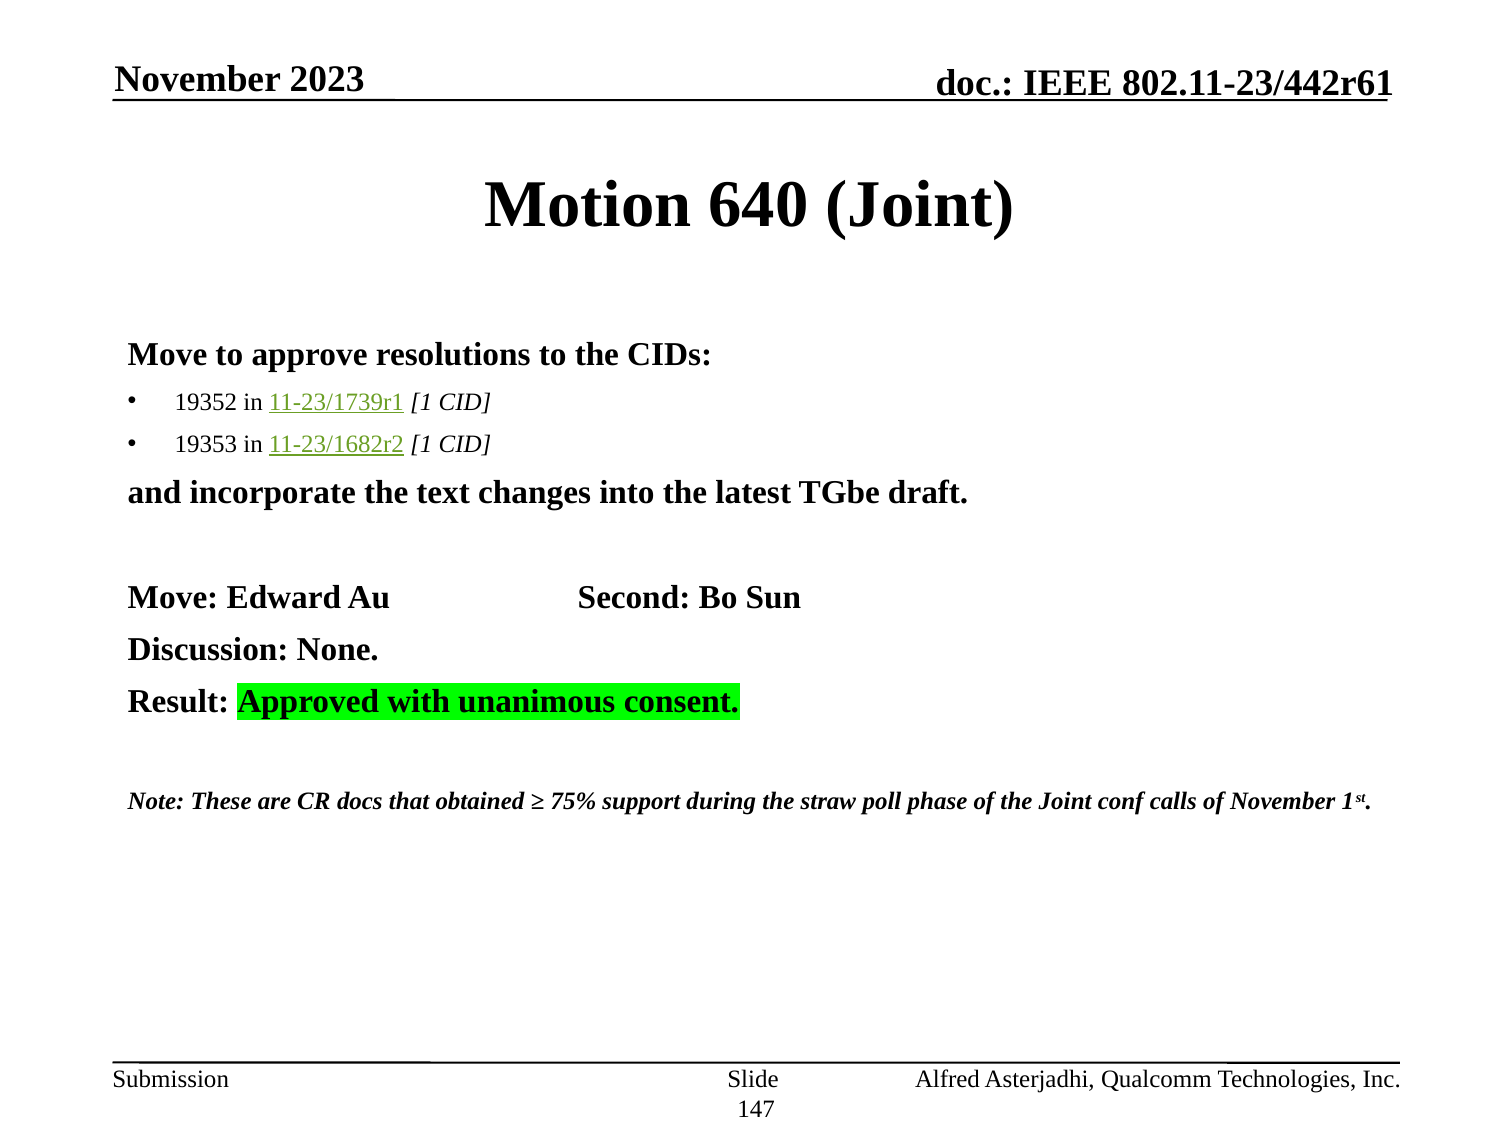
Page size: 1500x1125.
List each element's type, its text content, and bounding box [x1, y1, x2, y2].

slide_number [114, 54, 423, 100]
slide_number Slide 147 [712, 1061, 800, 1123]
footer Alfred Asterjadhi, Qualcomm Technologies, Inc. [878, 1061, 1402, 1093]
list Move to approve resolutions to the CIDs: 19352 in 11-23/1739r1 [1 CID] 19353 in 11-23/1682r2 [1 CID] and incorporate the text changes into the latest TGbe draft. Move: Edward Au Second: Bo Sun Discussion: None. Result: Approved with unanimous consent. Note: These are CR docs that obtained ≥ 75% support during the straw poll phase of the Joint conf calls of November 1st. [112, 324, 1388, 1063]
title Motion 640 (Joint) [112, 112, 1388, 288]
